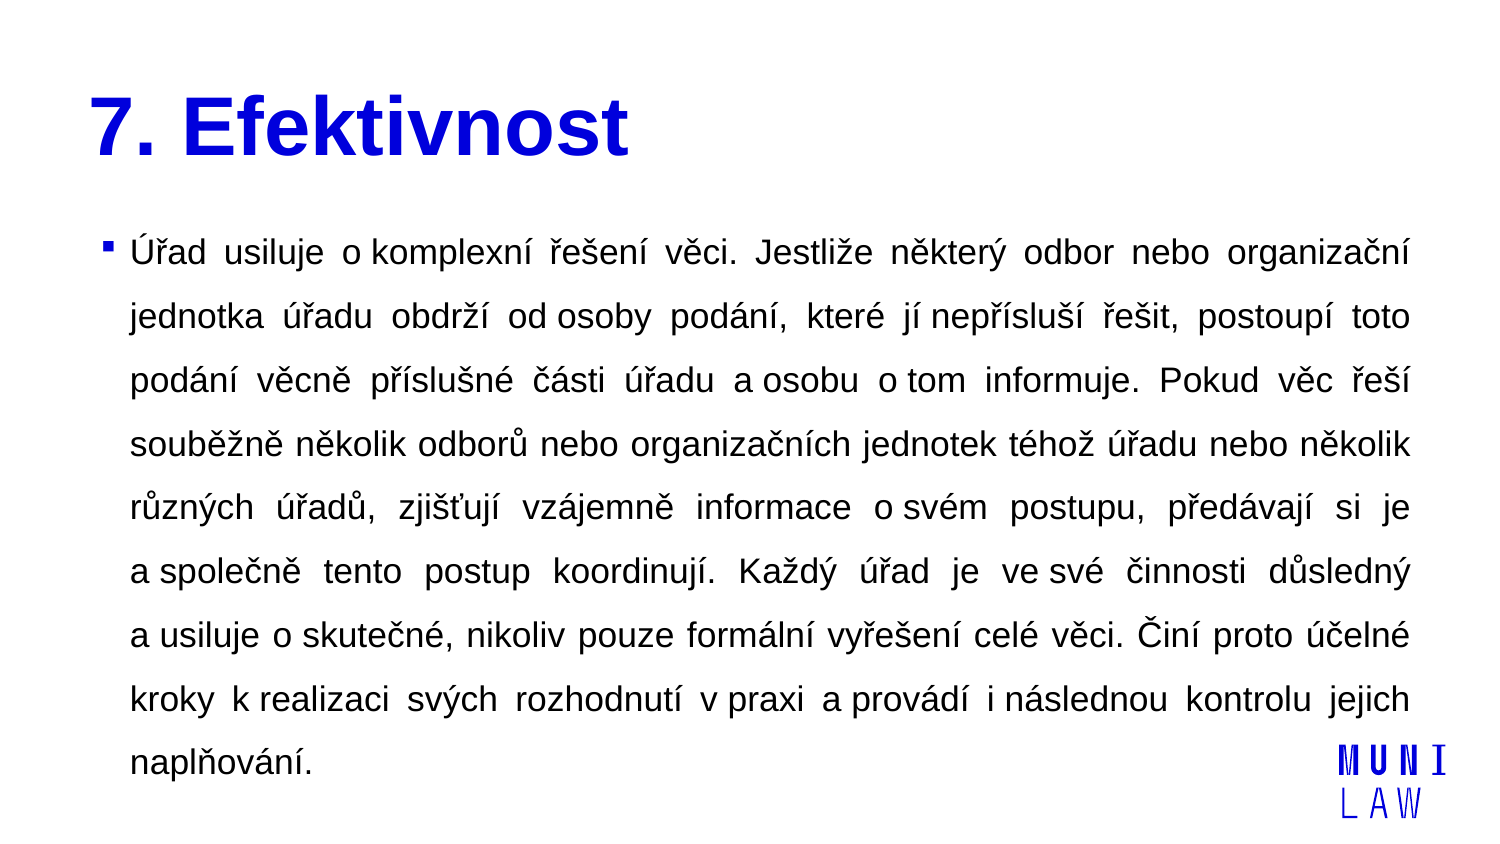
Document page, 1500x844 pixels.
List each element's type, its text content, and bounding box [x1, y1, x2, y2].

title 7. Efektivnost [88, 88, 1412, 145]
list Úřad usiluje o komplexní řešení věci. Jestliže některý odbor nebo organizační jednotka úřadu obdrží od osoby podání, které jí nepřísluší řešit, postoupí toto podání věcně příslušné části úřadu a osobu o tom informuje. Pokud věc řeší souběžně několik odborů nebo organizačních jednotek téhož úřadu nebo několik různých úřadů, zjišťují vzájemně informace o svém postupu, předávají si je a společně tento postup koordinují. Každý úřad je ve své činnosti důsledný a usiluje o skutečné, nikoliv pouze formální vyřešení celé věci. Činí proto účelné kroky k realizaci svých rozhodnutí v praxi a provádí i následnou kontrolu jejich naplňování. [88, 208, 1412, 718]
